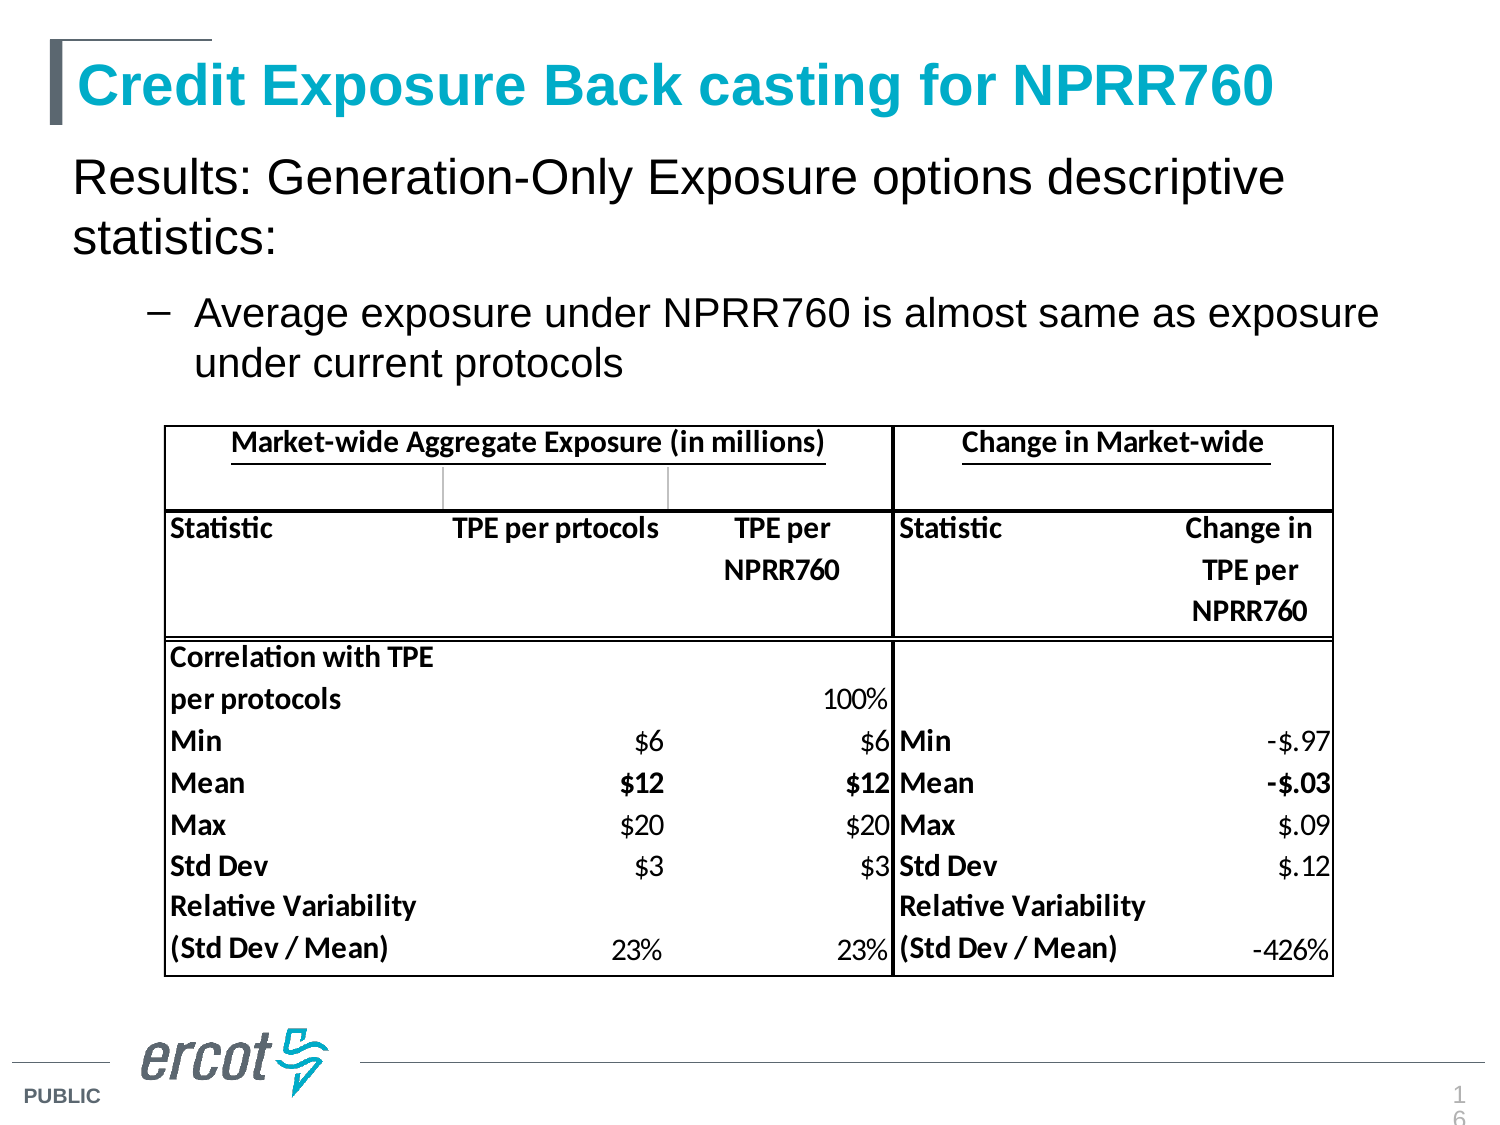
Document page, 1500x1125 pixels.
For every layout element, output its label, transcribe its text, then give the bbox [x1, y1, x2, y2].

picture [137, 1038, 332, 1100]
list Results: Generation-Only Exposure options descriptive statistics: Average exposure under NPRR760 is almost same as exposure under current protocols [57, 137, 1475, 1038]
title Credit Exposure Back casting for NPRR760 [62, 39, 1450, 137]
picture [163, 424, 1337, 979]
slide_number 16 [1437, 1076, 1475, 1112]
